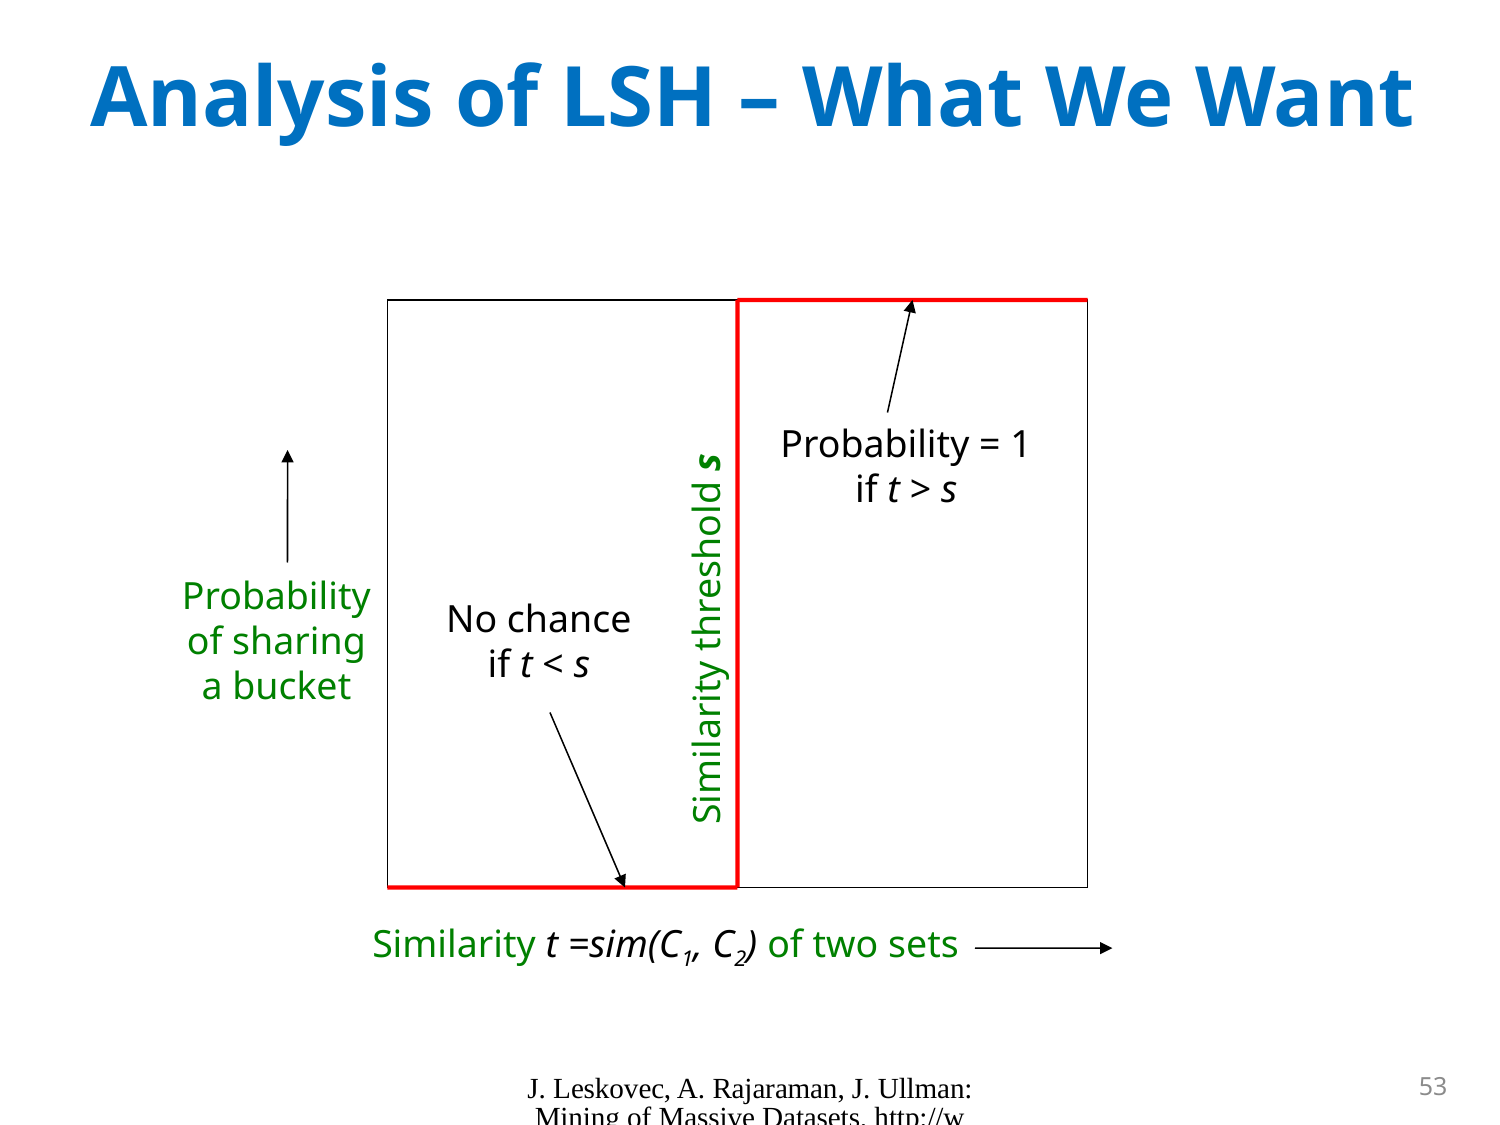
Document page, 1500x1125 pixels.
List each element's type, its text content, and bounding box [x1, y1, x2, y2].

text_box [762, 299, 1051, 518]
text_box Similarity t =sim(C1, C2) of two sets [275, 912, 988, 979]
text_box Similarity threshold s [675, 439, 735, 840]
text_box [281, 450, 294, 563]
slide_number 53 [1112, 1057, 1463, 1118]
footer J. Leskovec, A. Rajaraman, J. Ullman: Mining of Massive Datasets, http://www.mmds.org [512, 1057, 988, 1118]
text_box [437, 587, 641, 888]
text_box [974, 941, 1113, 955]
text_box [387, 299, 737, 887]
text_box [738, 301, 1088, 888]
title Analysis of LSH – What We Want [75, 12, 1475, 175]
text_box Probability of sharing a bucket [167, 564, 386, 715]
